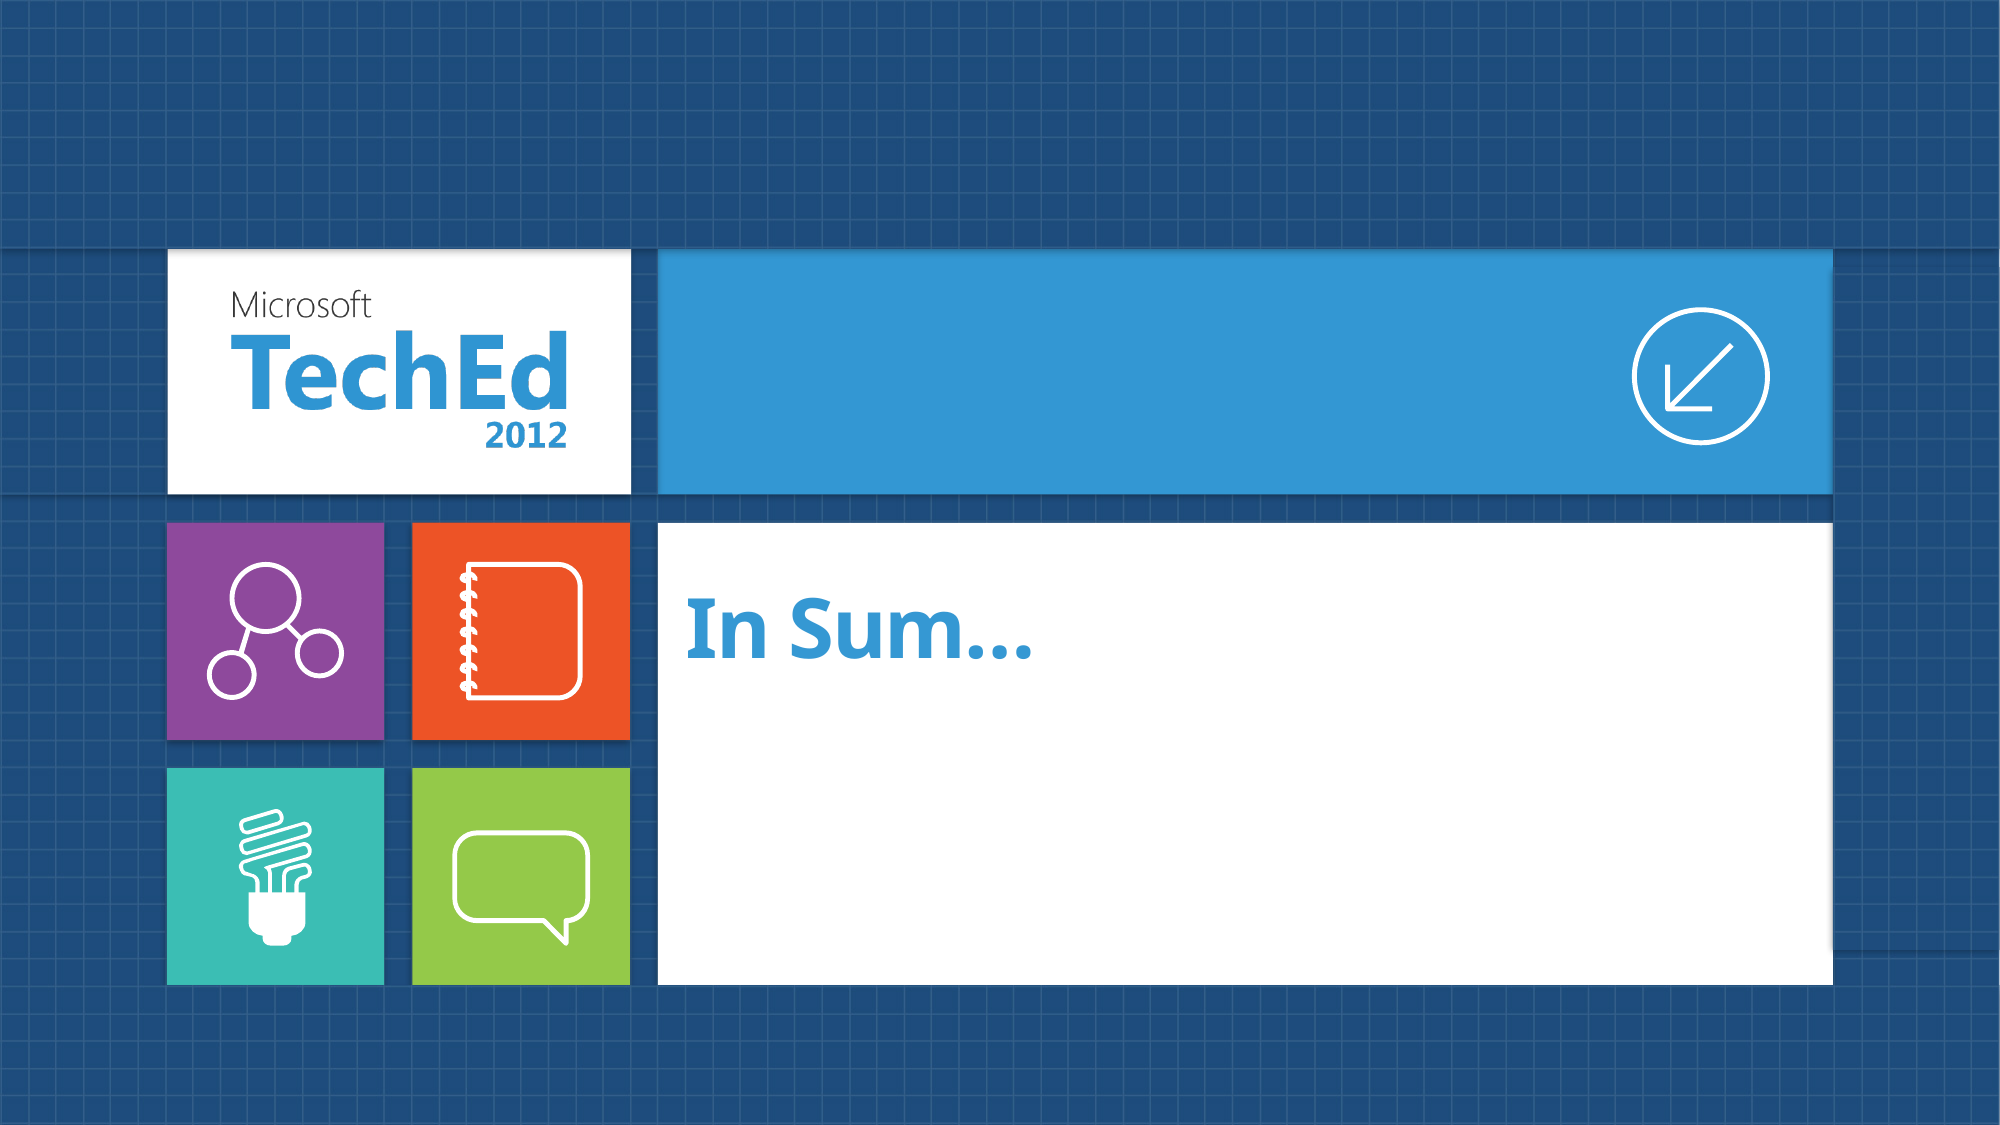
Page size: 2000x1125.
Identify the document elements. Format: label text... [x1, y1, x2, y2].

title In Sum… [685, 530, 1788, 733]
picture [0, 0, 2000, 1125]
